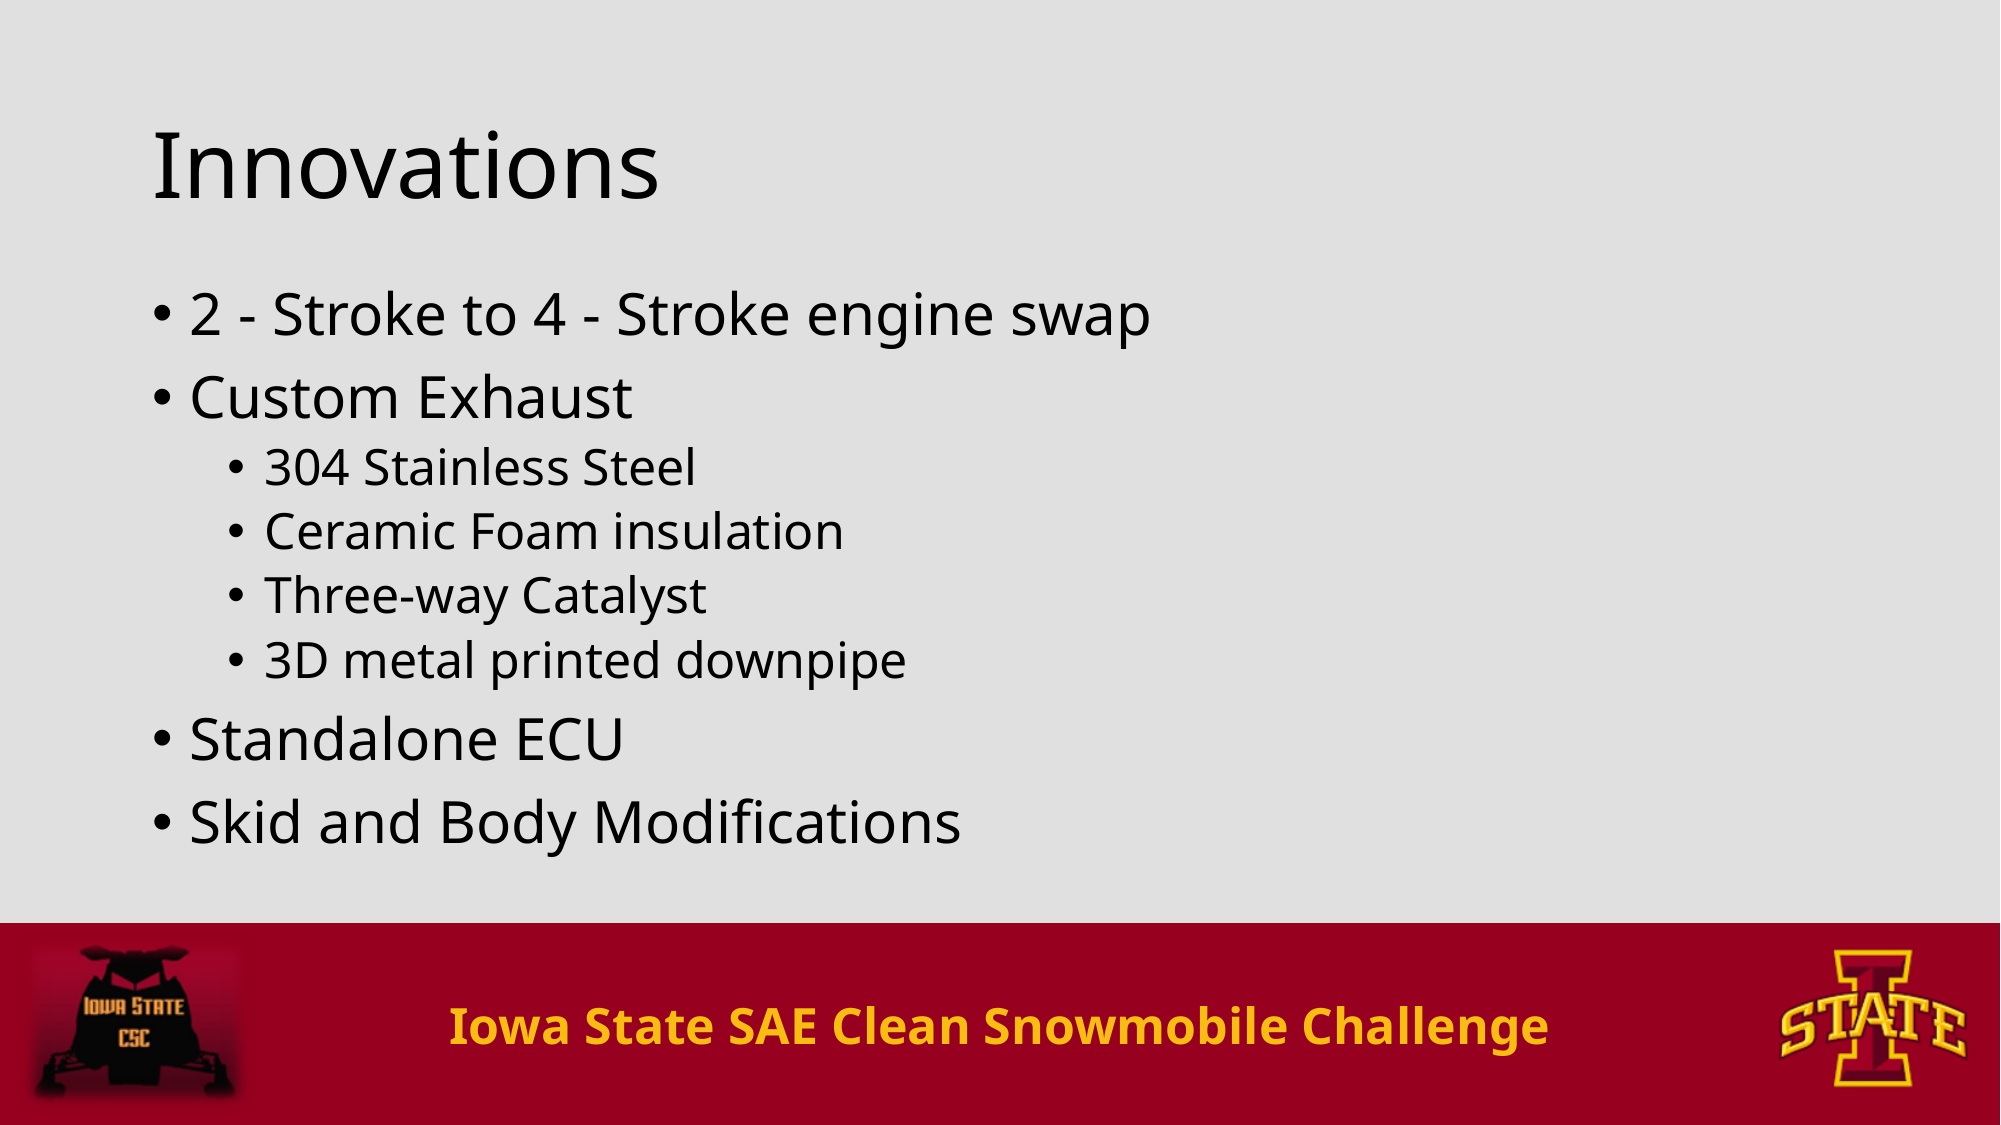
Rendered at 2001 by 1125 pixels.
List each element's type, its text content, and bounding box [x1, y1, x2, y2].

title Innovations [137, 59, 1863, 277]
picture [0, 923, 2000, 1125]
list 2 - Stroke to 4 - Stroke engine swap Custom Exhaust 304 Stainless Steel Ceramic Foam insulation Three-way Catalyst 3D metal printed downpipe Standalone ECU Skid and Body Modifications [137, 277, 1863, 923]
